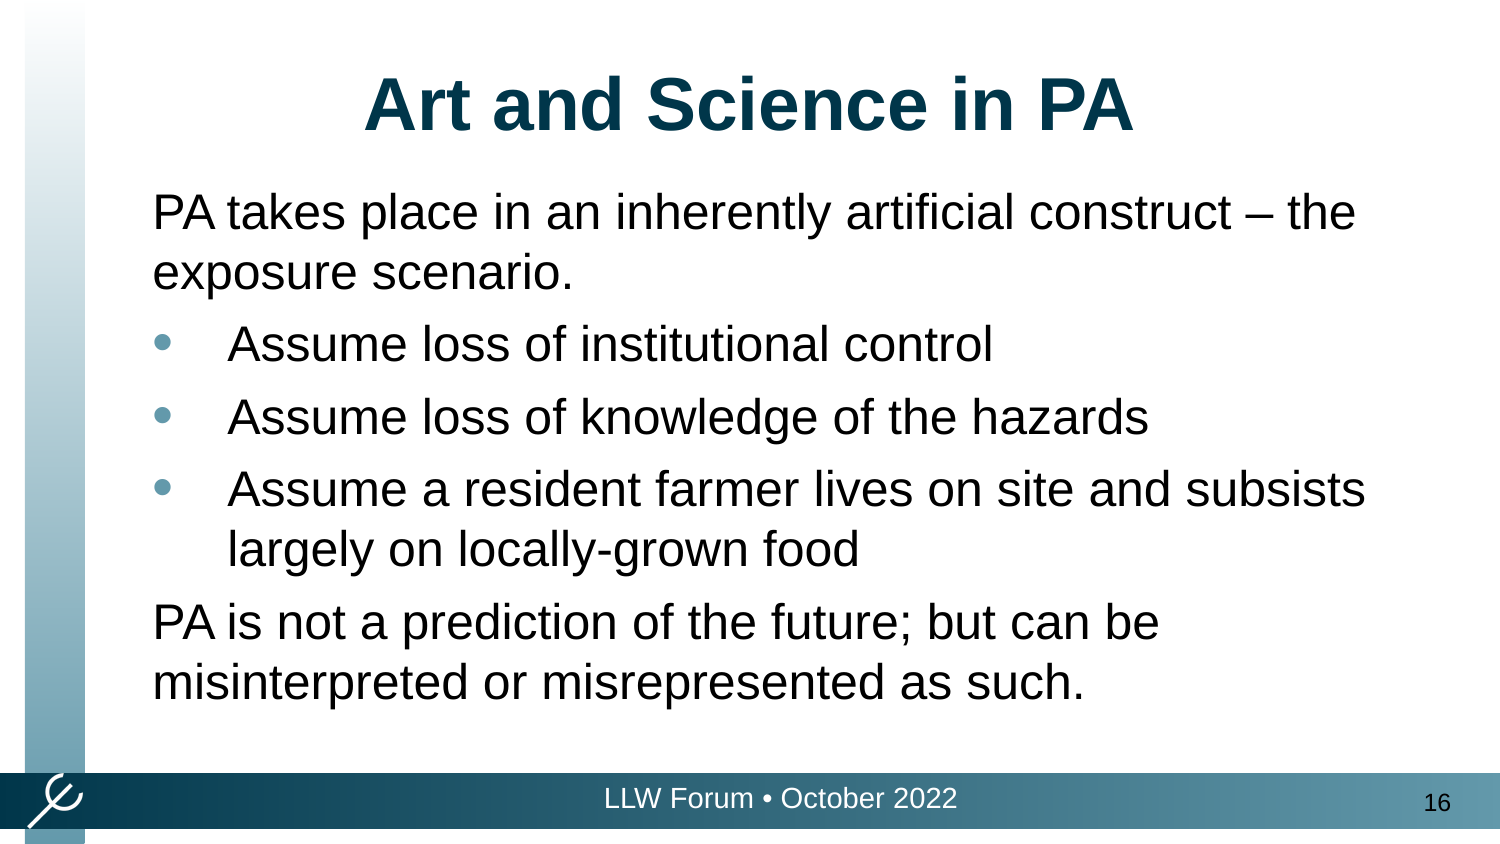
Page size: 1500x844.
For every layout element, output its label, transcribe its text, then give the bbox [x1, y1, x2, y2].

list PA takes place in an inherently artificial construct – the exposure scenario. Assume loss of institutional control Assume loss of knowledge of the hazards Assume a resident farmer lives on site and subsists largely on locally-grown food PA is not a prediction of the future; but can be misinterpreted or misrepresented as such. [137, 171, 1413, 772]
picture [28, 773, 82, 829]
text_box Art and Science in PA [324, 71, 1175, 147]
